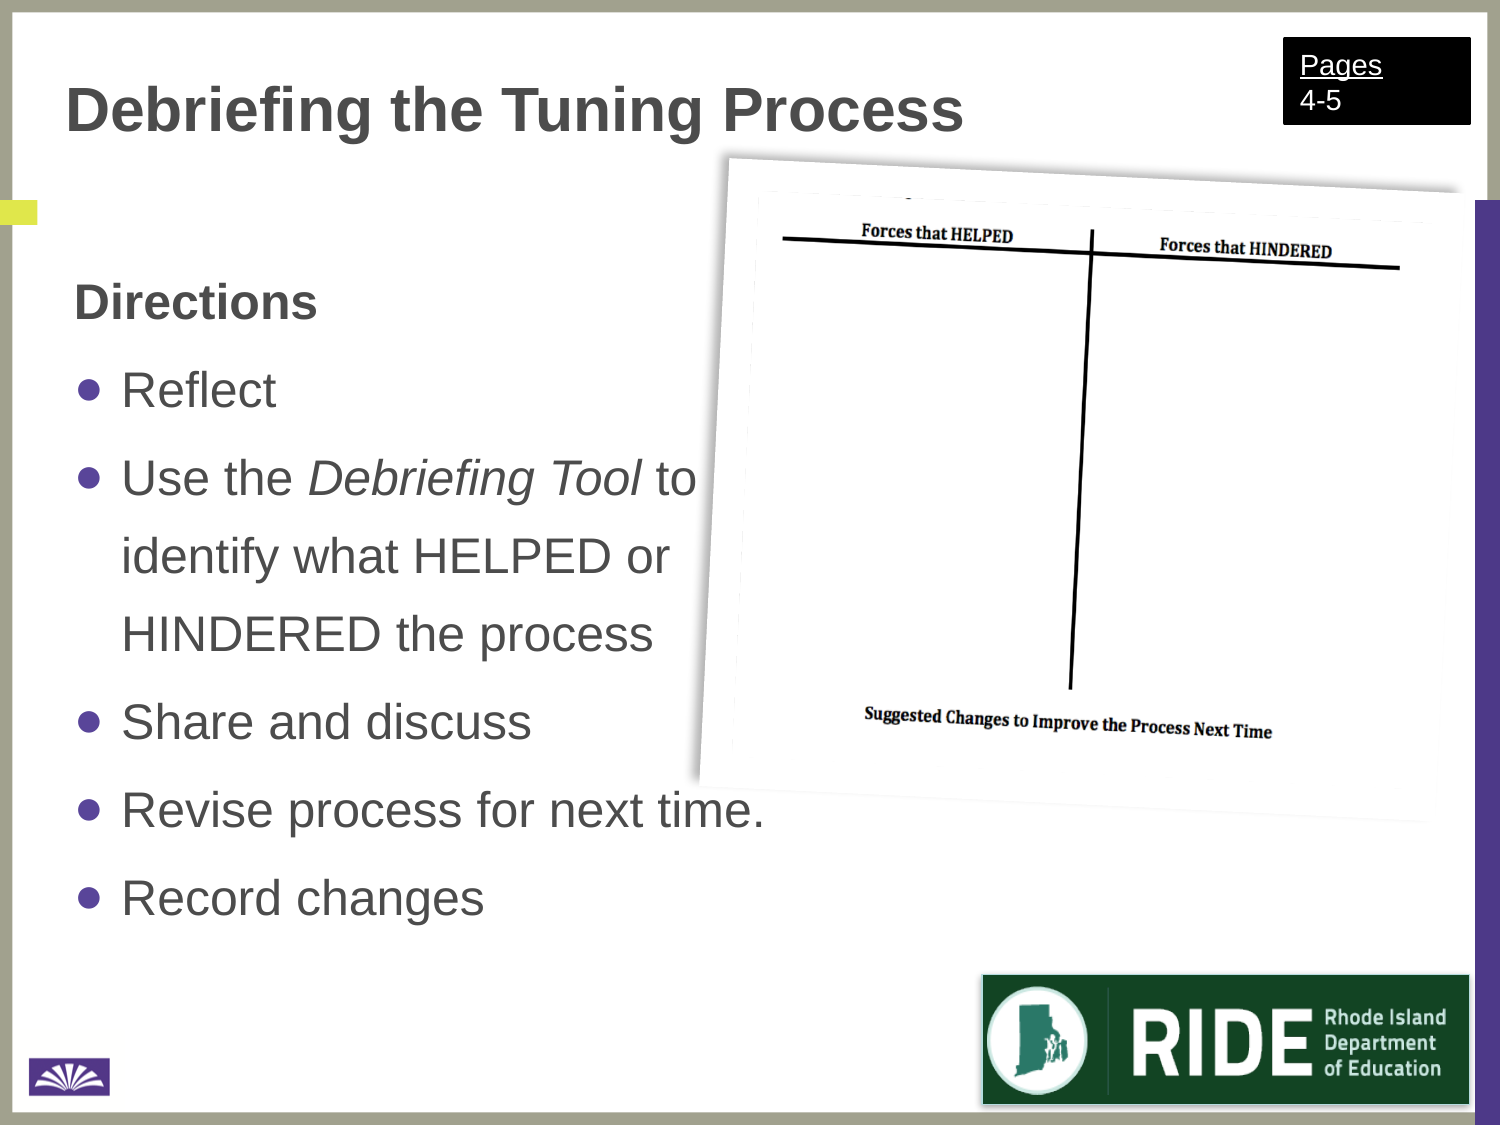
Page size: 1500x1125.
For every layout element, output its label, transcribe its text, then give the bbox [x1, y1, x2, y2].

picture [13, 1029, 125, 1112]
list Directions Reflect Use the Debriefing Tool to identify what HELPED or HINDERED the process Share and discuss Revise process for next time. Record changes [50, 244, 798, 889]
text_box Pages 4-5 [1283, 37, 1471, 125]
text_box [981, 974, 1470, 1105]
picture [732, 191, 1432, 788]
title Debriefing the Tuning Process [50, 12, 1500, 200]
